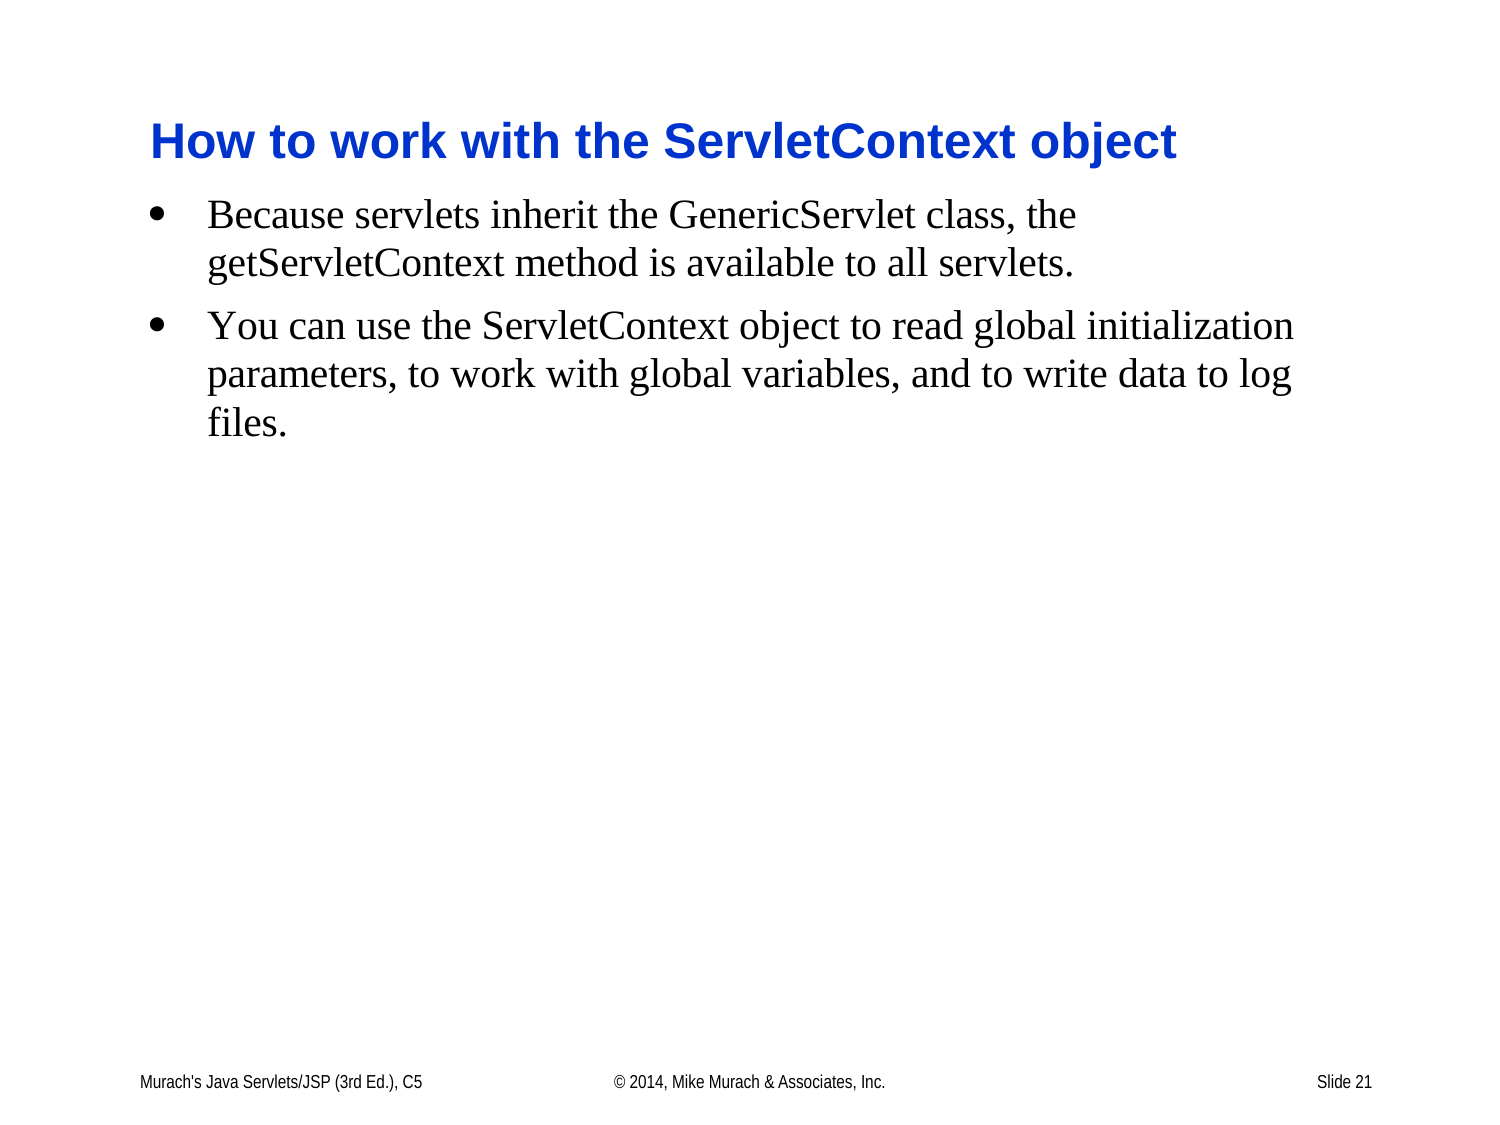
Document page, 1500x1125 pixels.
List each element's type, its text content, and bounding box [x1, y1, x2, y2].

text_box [149, 187, 1348, 459]
footer © 2014, Mike Murach & Associates, Inc. [474, 1025, 1025, 1100]
slide_number Murach's Java Servlets/JSP (3rd Ed.), C5 [125, 1025, 450, 1100]
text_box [149, 112, 1349, 187]
slide_number Slide 21 [1074, 1025, 1388, 1100]
